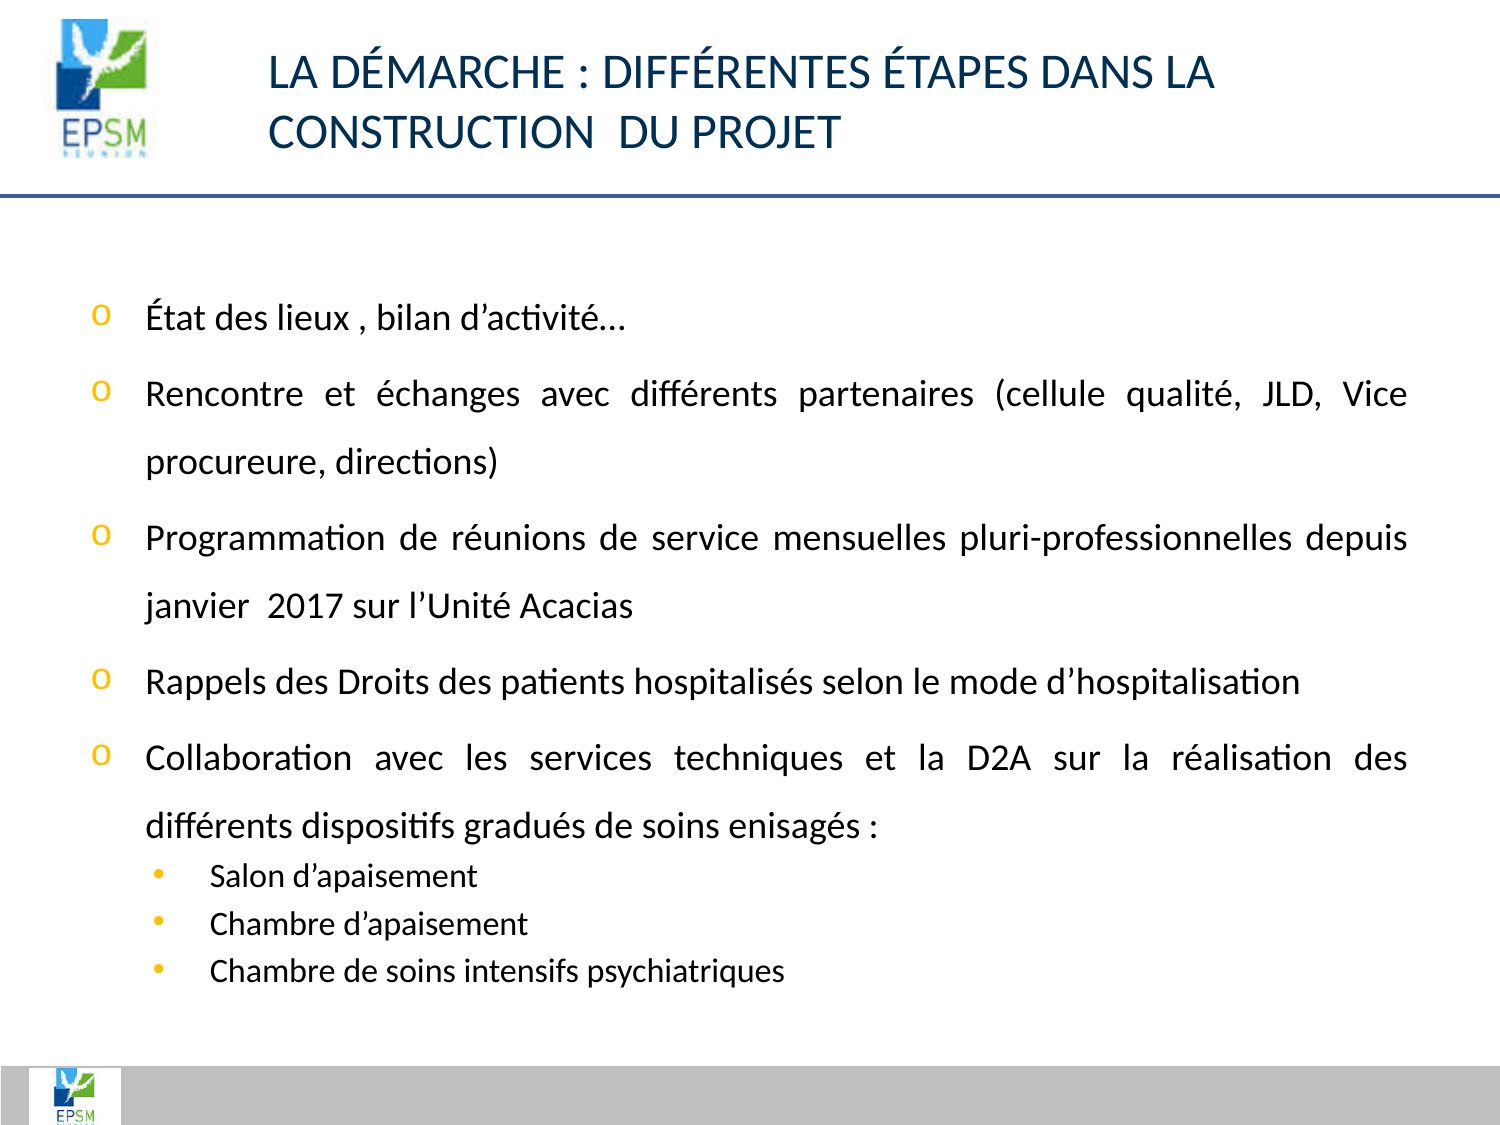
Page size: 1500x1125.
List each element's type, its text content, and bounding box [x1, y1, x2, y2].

picture [29, 1068, 121, 1125]
list État des lieux , bilan d’activité… Rencontre et échanges avec différents partenaires (cellule qualité, JLD, Vice procureure, directions) Programmation de réunions de service mensuelles pluri-professionnelles depuis janvier 2017 sur l’Unité Acacias Rappels des Droits des patients hospitalisés selon le mode d’hospitalisation Collaboration avec les services techniques et la D2A sur la réalisation des différents dispositifs gradués de soins enisagés : Salon d’apaisement Chambre d’apaisement Chambre de soins intensifs psychiatriques [75, 262, 1425, 1005]
title La démarche : différentes étapes dans la construction du projet [253, 17, 1425, 181]
picture [2, 19, 207, 158]
